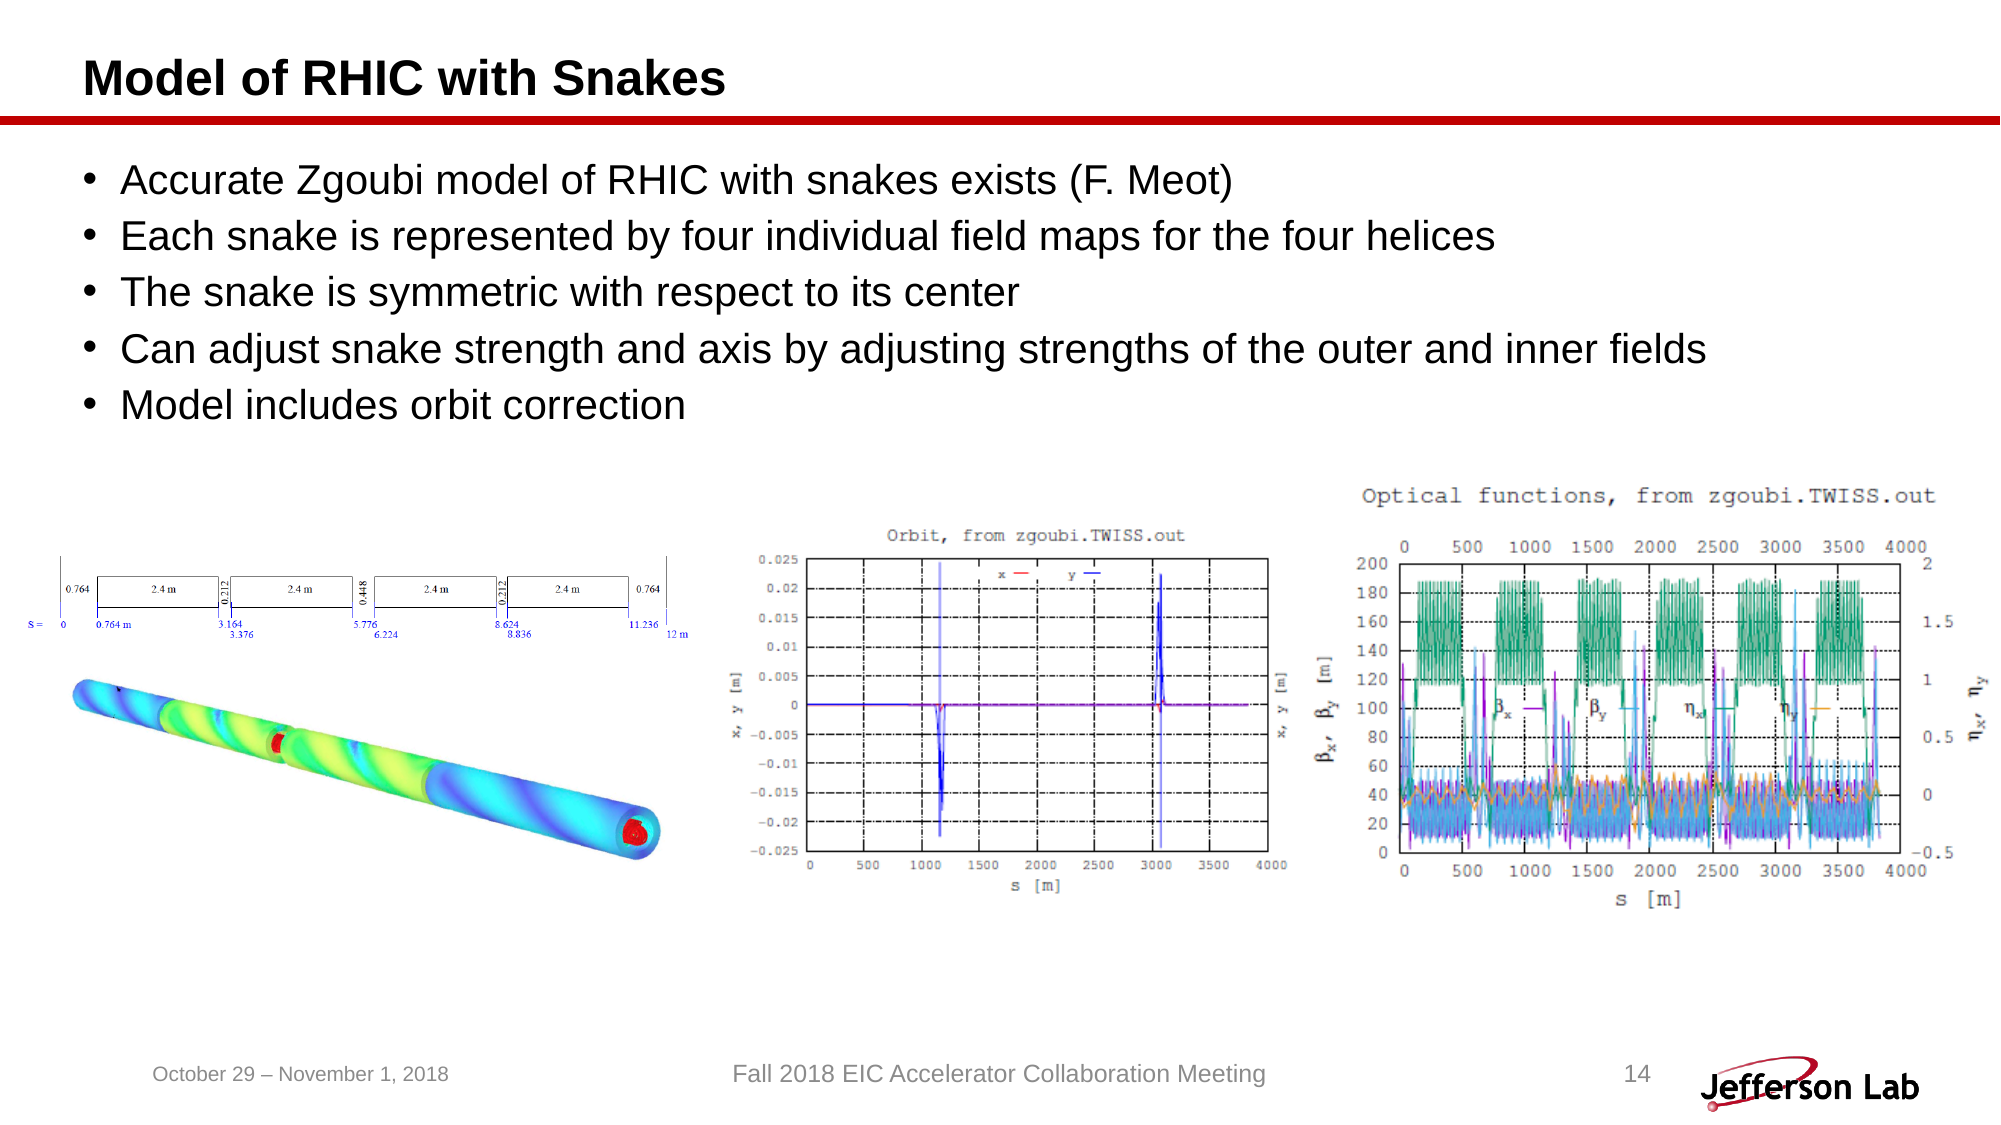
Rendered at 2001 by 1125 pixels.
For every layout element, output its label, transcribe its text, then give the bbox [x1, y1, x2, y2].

list Accurate Zgoubi model of RHIC with snakes exists (F. Meot) Each snake is represented by four individual field maps for the four helices The snake is symmetric with respect to its center Can adjust snake strength and axis by adjusting strengths of the outer and inner fields Model includes orbit correction [67, 145, 1919, 798]
picture [67, 674, 667, 866]
picture [1698, 1047, 1933, 1124]
picture [21, 552, 694, 645]
picture [718, 480, 2000, 921]
slide_number 14 [1412, 1042, 1863, 1103]
footer Fall 2018 EIC Accelerator Collaboration Meeting [662, 1042, 1338, 1103]
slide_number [137, 1042, 588, 1103]
title Model of RHIC with Snakes [67, 39, 1919, 120]
